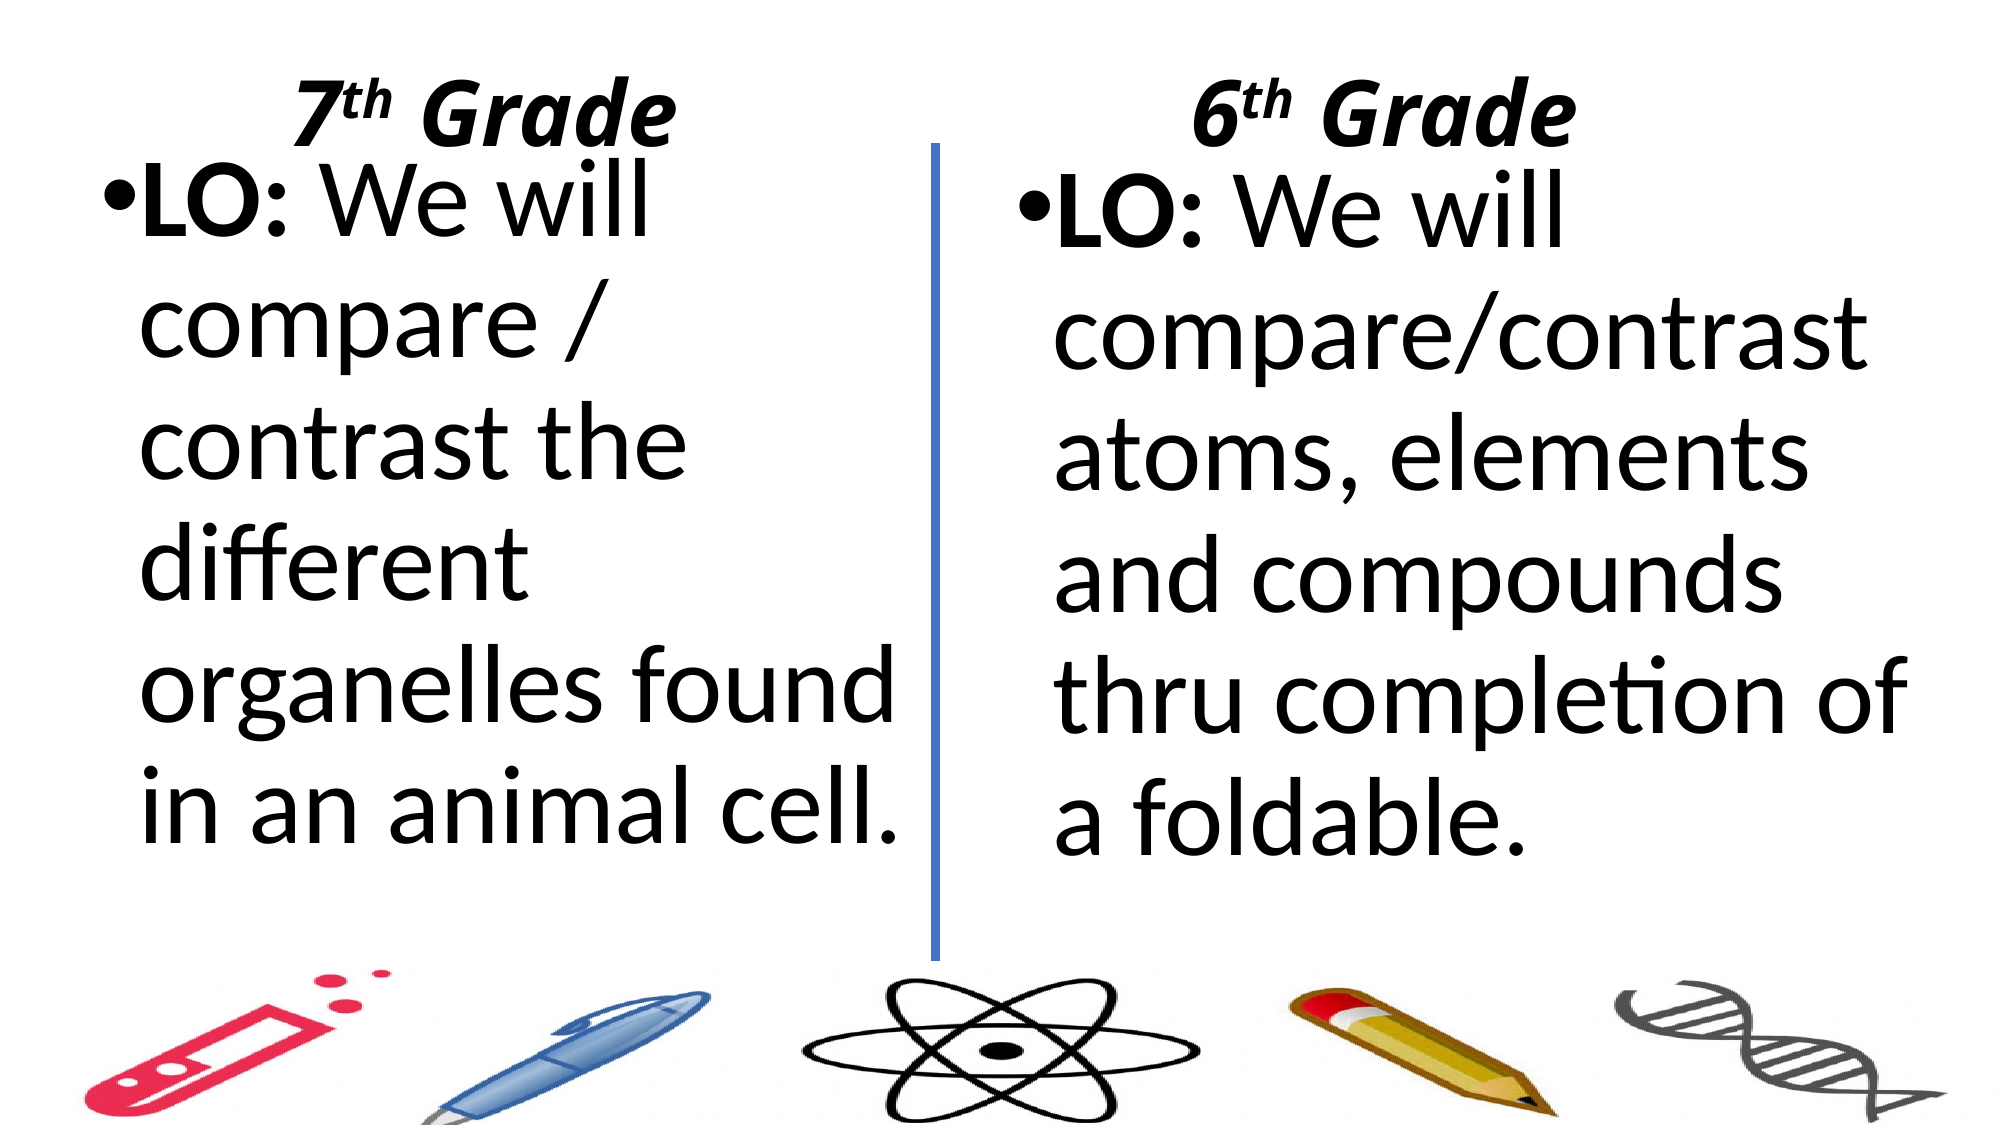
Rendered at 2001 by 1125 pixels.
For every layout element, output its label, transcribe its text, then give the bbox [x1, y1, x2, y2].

list LO: We will compare/contrast atoms, elements and compounds thru completion of a foldable. [1000, 143, 1966, 927]
title 7th Grade 6th Grade [275, 7, 2000, 226]
list LO: We will compare / contrast the different organelles found in an animal cell. [85, 131, 1001, 938]
picture [0, 961, 2000, 1125]
